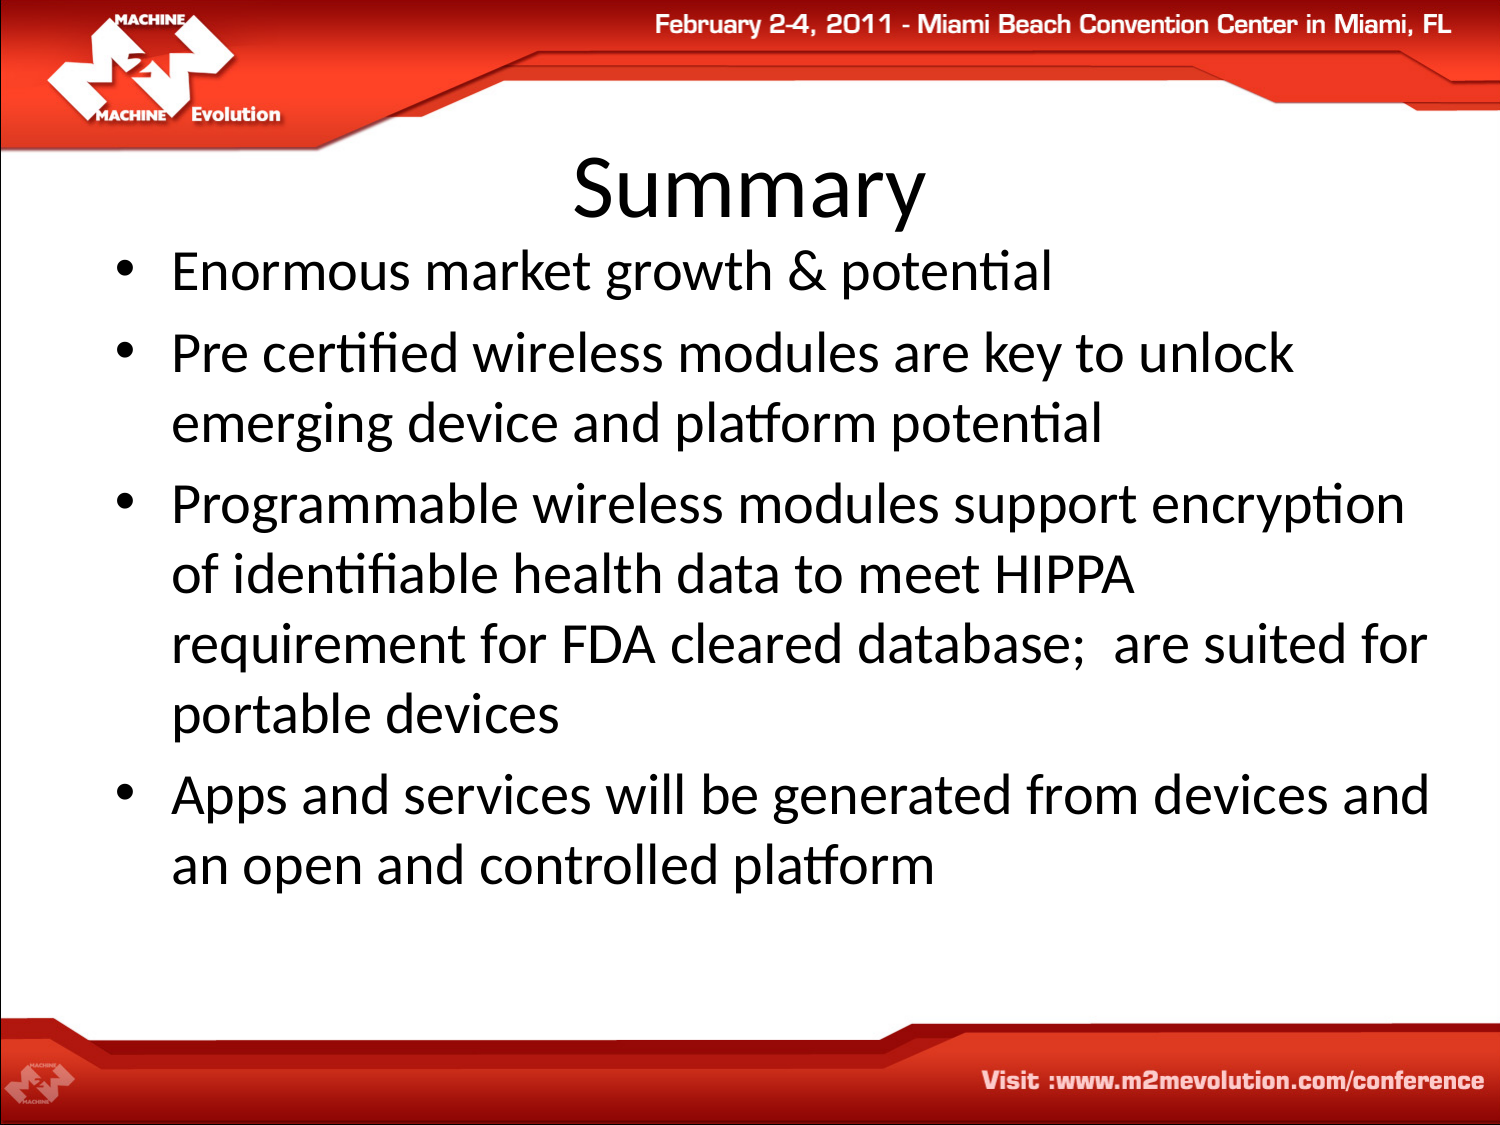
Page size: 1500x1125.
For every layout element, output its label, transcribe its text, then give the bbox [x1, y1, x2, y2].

title Summary [75, 87, 1425, 275]
picture [0, 0, 1500, 1125]
list Enormous market growth & potential Pre certified wireless modules are key to unlock emerging device and platform potential Programmable wireless modules support encryption of identifiable health data to meet HIPPA requirement for FDA cleared database; are suited for portable devices Apps and services will be generated from devices and an open and controlled platform [99, 224, 1450, 968]
